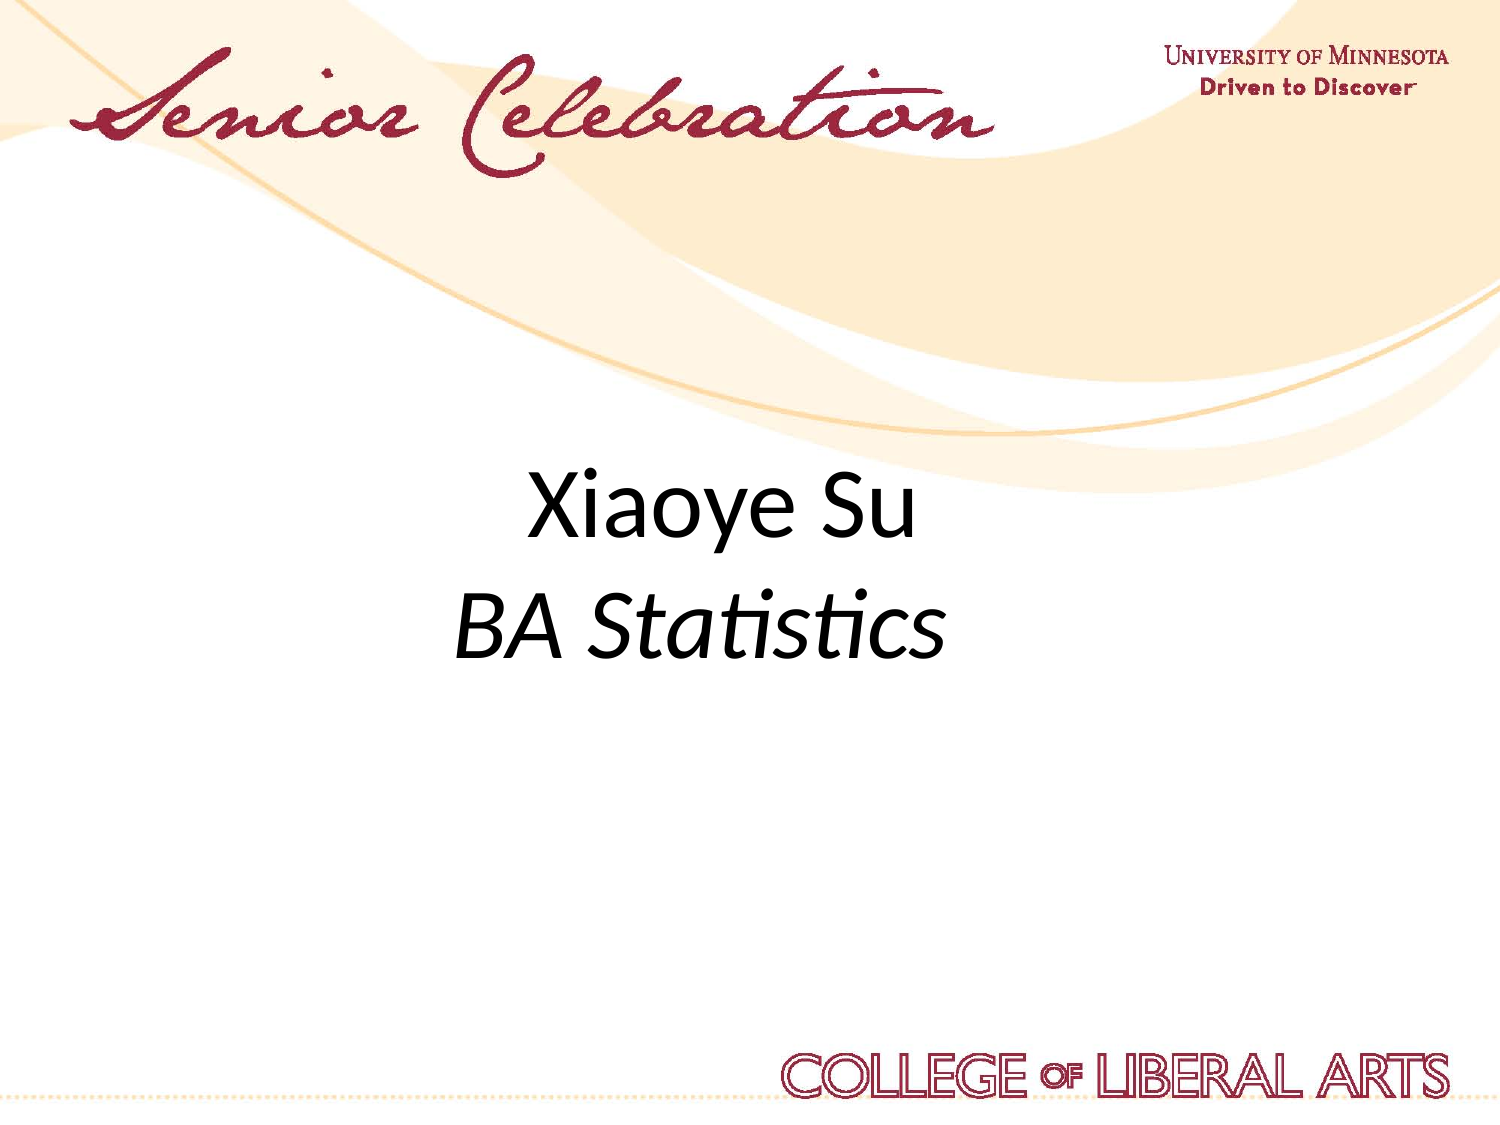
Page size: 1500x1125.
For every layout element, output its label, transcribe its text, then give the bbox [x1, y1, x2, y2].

title Xiaoye Su BA Statistics [75, 429, 1425, 905]
picture [0, 0, 1500, 1125]
